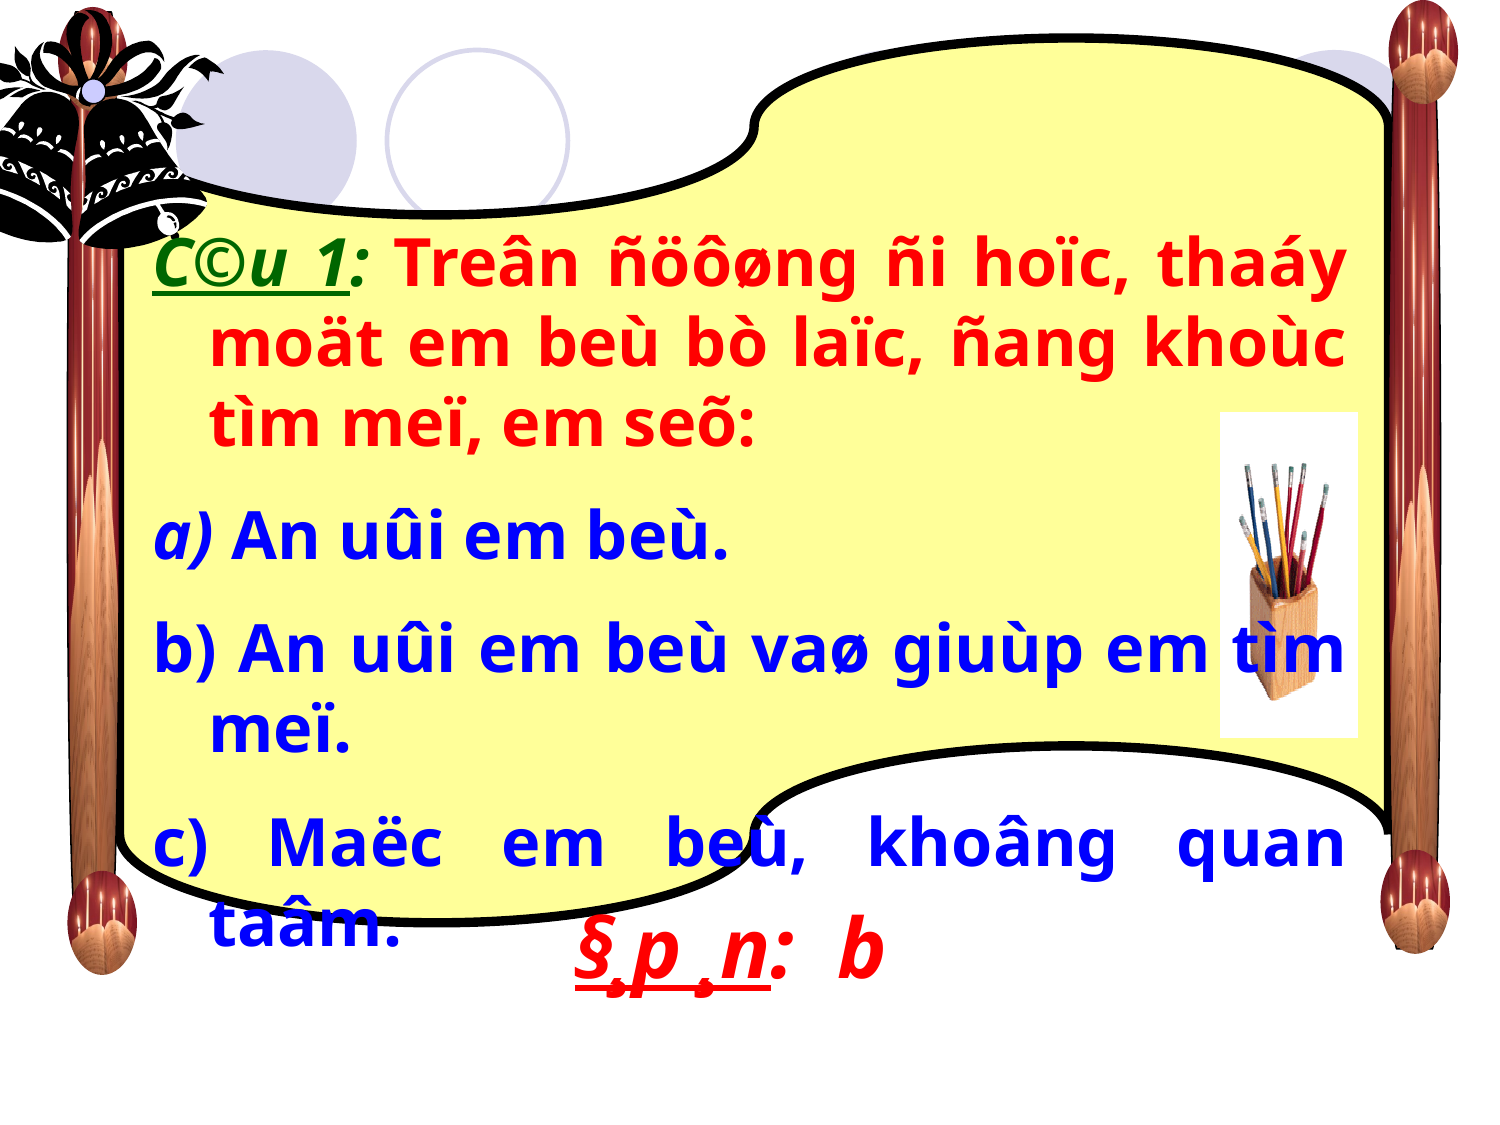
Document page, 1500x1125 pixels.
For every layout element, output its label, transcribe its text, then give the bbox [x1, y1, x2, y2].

text_box §¸p ¸n: b [399, 983, 1063, 1003]
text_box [0, 0, 1459, 976]
